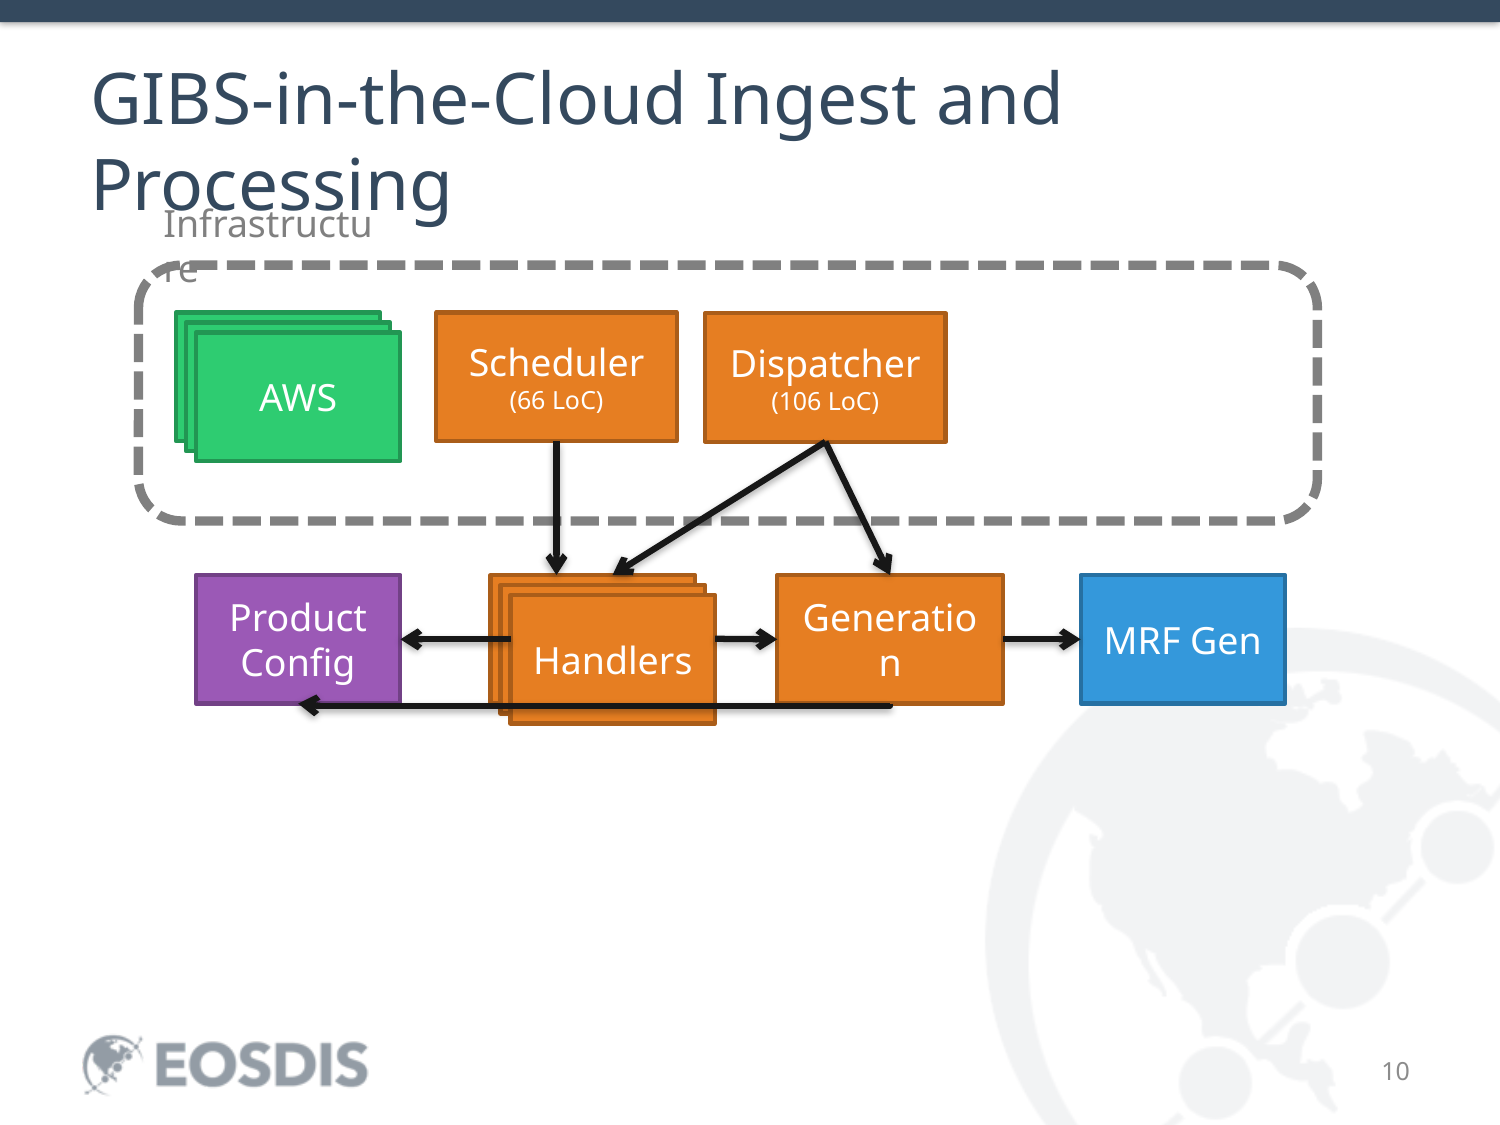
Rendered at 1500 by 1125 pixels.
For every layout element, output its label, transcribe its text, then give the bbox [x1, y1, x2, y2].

text_box Dispatcher (106 LoC) [703, 311, 948, 444]
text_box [612, 441, 824, 576]
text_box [825, 441, 891, 576]
title GIBS-in-the-Cloud Ingest and Processing [75, 45, 1425, 233]
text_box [602, 574, 716, 724]
slide_number 10 [1300, 1042, 1425, 1103]
text_box Infrastructure [148, 192, 401, 298]
text_box Product Config [194, 573, 402, 706]
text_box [593, 407, 597, 1000]
text_box MRF Gen [1079, 573, 1287, 706]
text_box [136, 263, 1320, 524]
text_box Scheduler (66 LoC) [434, 310, 679, 443]
text_box Generation [775, 573, 1005, 706]
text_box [490, 574, 588, 724]
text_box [175, 312, 401, 462]
